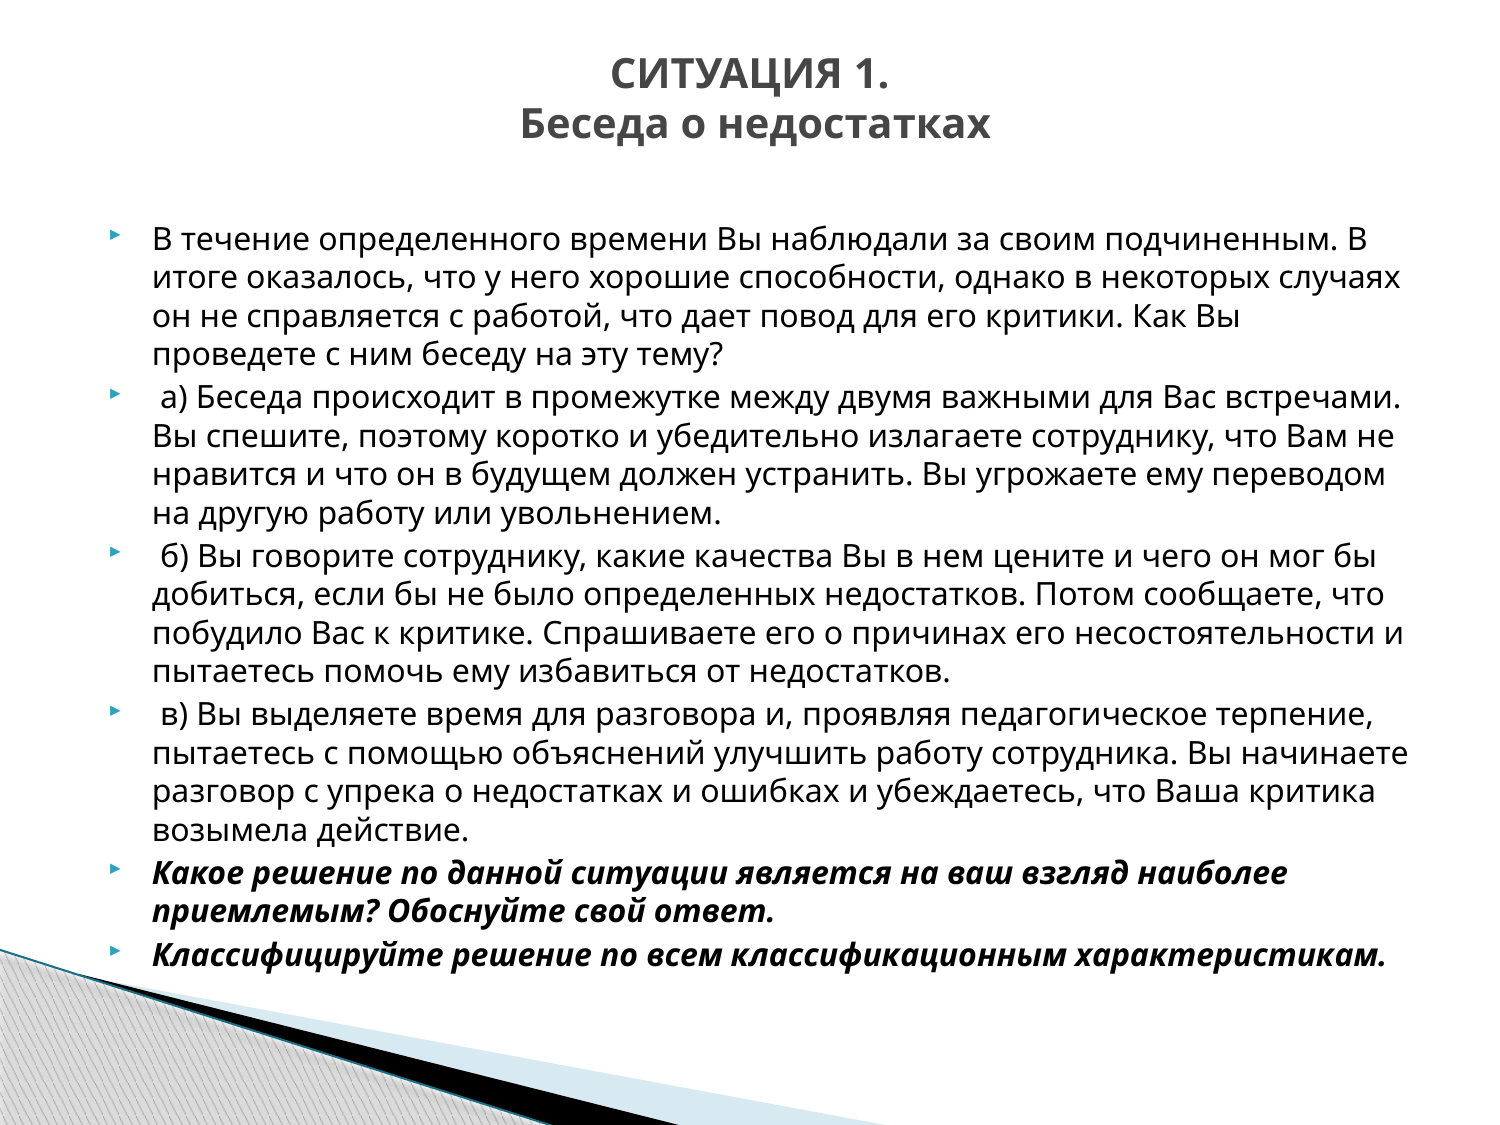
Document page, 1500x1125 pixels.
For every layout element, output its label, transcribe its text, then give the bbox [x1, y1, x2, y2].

title СИТУАЦИЯ 1. Беседа о недостатках [75, 45, 1425, 200]
list В течение определенного времени Вы наблюдали за своим подчиненным. В итоге оказалось, что у него хорошие способности, однако в некоторых случаях он не справляется с работой, что дает повод для его критики. Как Вы проведете с ним беседу на эту тему? а) Беседа происходит в промежутке между двумя важными для Вас встречами. Вы спешите, поэтому коротко и убедительно излагаете сотруднику, что Вам не нравится и что он в будущем должен устранить. Вы угрожаете ему переводом на другую работу или увольнением. б) Вы говорите сотруднику, какие качества Вы в нем цените и чего он мог бы добиться, если бы не было определенных недостатков. Потом сообщаете, что побудило Вас к критике. Спрашиваете его о причинах его несостоятельности и пытаетесь помочь ему избавиться от недостатков. в) Вы выделяете время для разговора и, проявляя педагогическое терпение, пытаетесь с помощью объяснений улучшить работу сотрудника. Вы начинаете разговор с упрека о недостатках и ошибках и убеждаетесь, что Ваша критика возымела действие. Какое решение по данной ситуации является на ваш взгляд наиболее приемлемым? Обоснуйте свой ответ. Классифицируйте решение по всем классификационным характеристикам. [75, 210, 1425, 1005]
